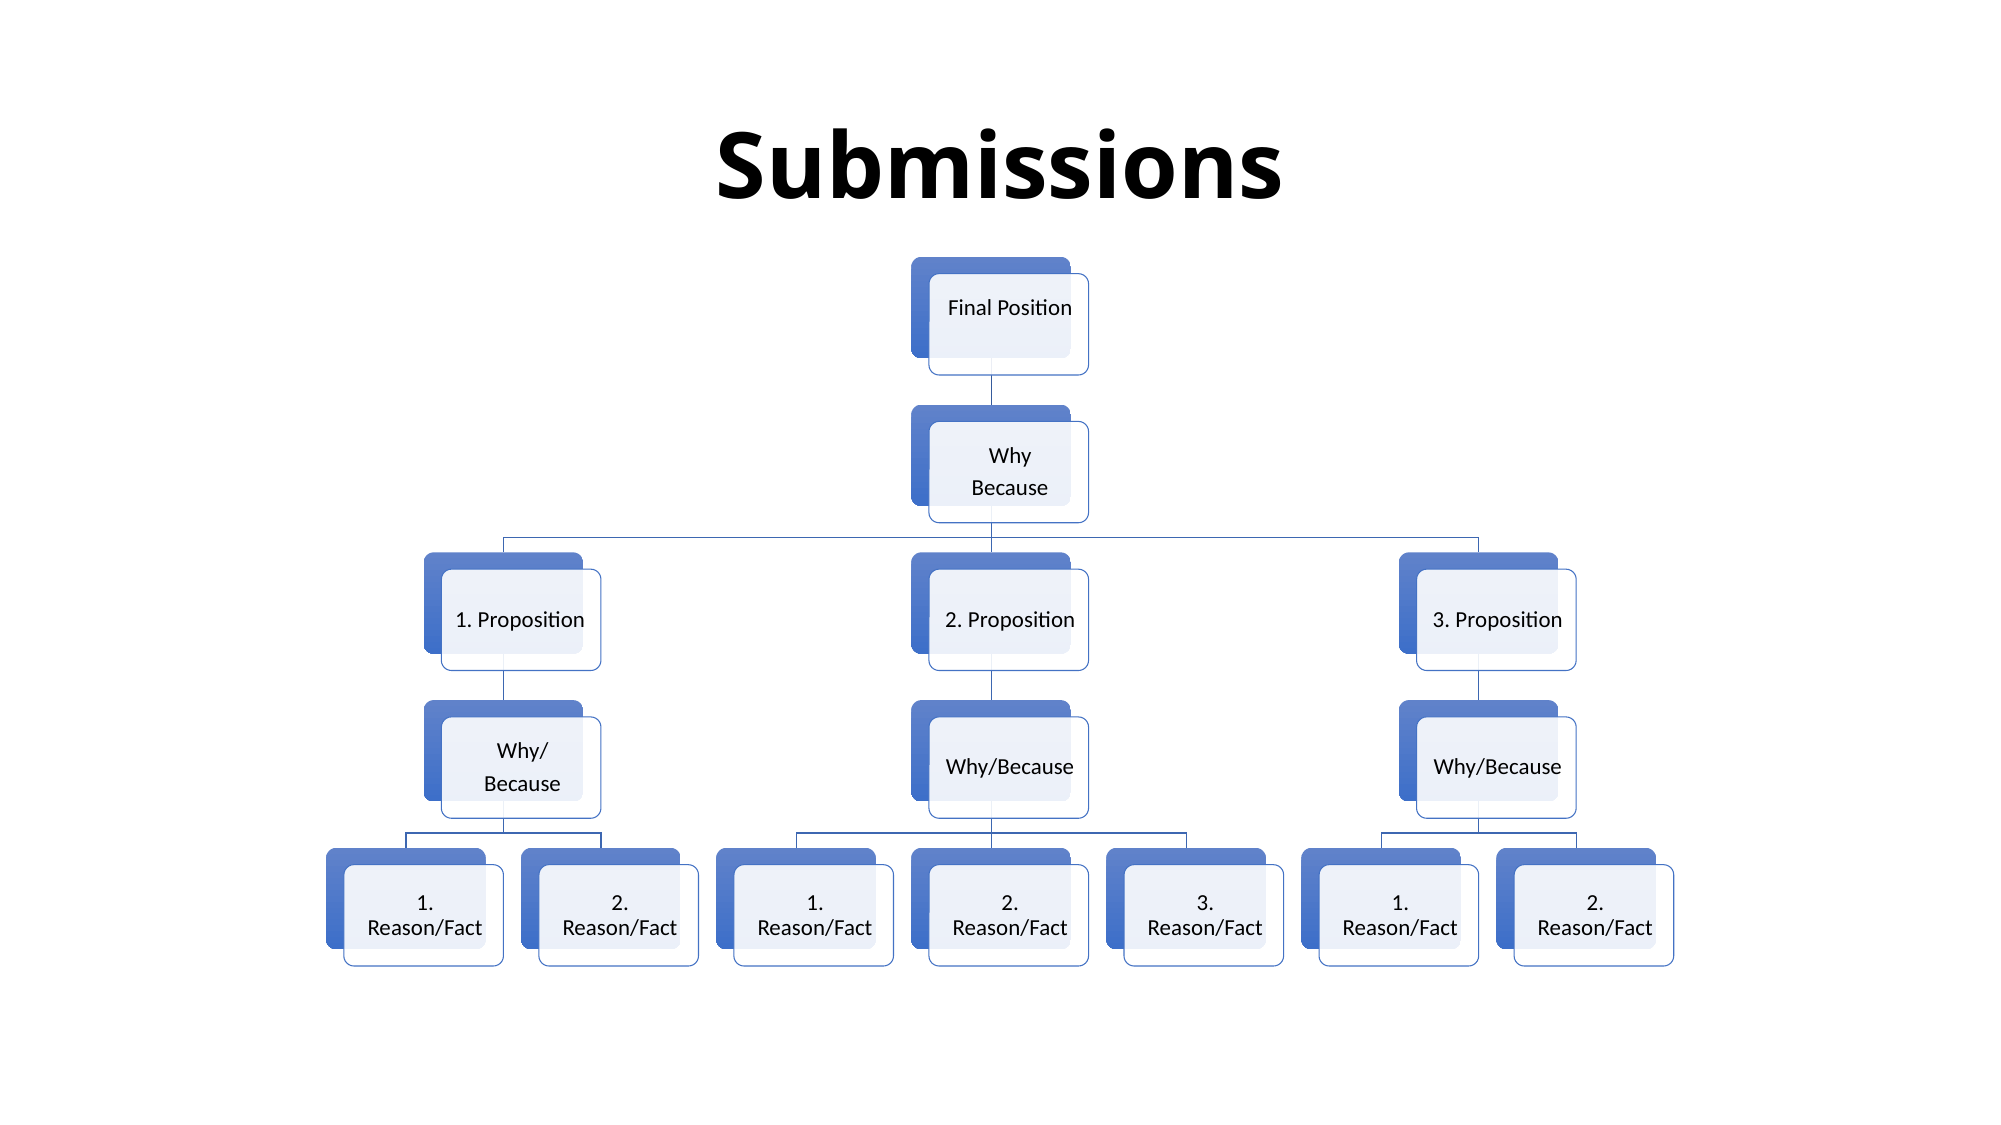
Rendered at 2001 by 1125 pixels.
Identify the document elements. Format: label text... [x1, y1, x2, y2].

title Submissions [137, 59, 1863, 278]
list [324, 147, 1675, 1076]
